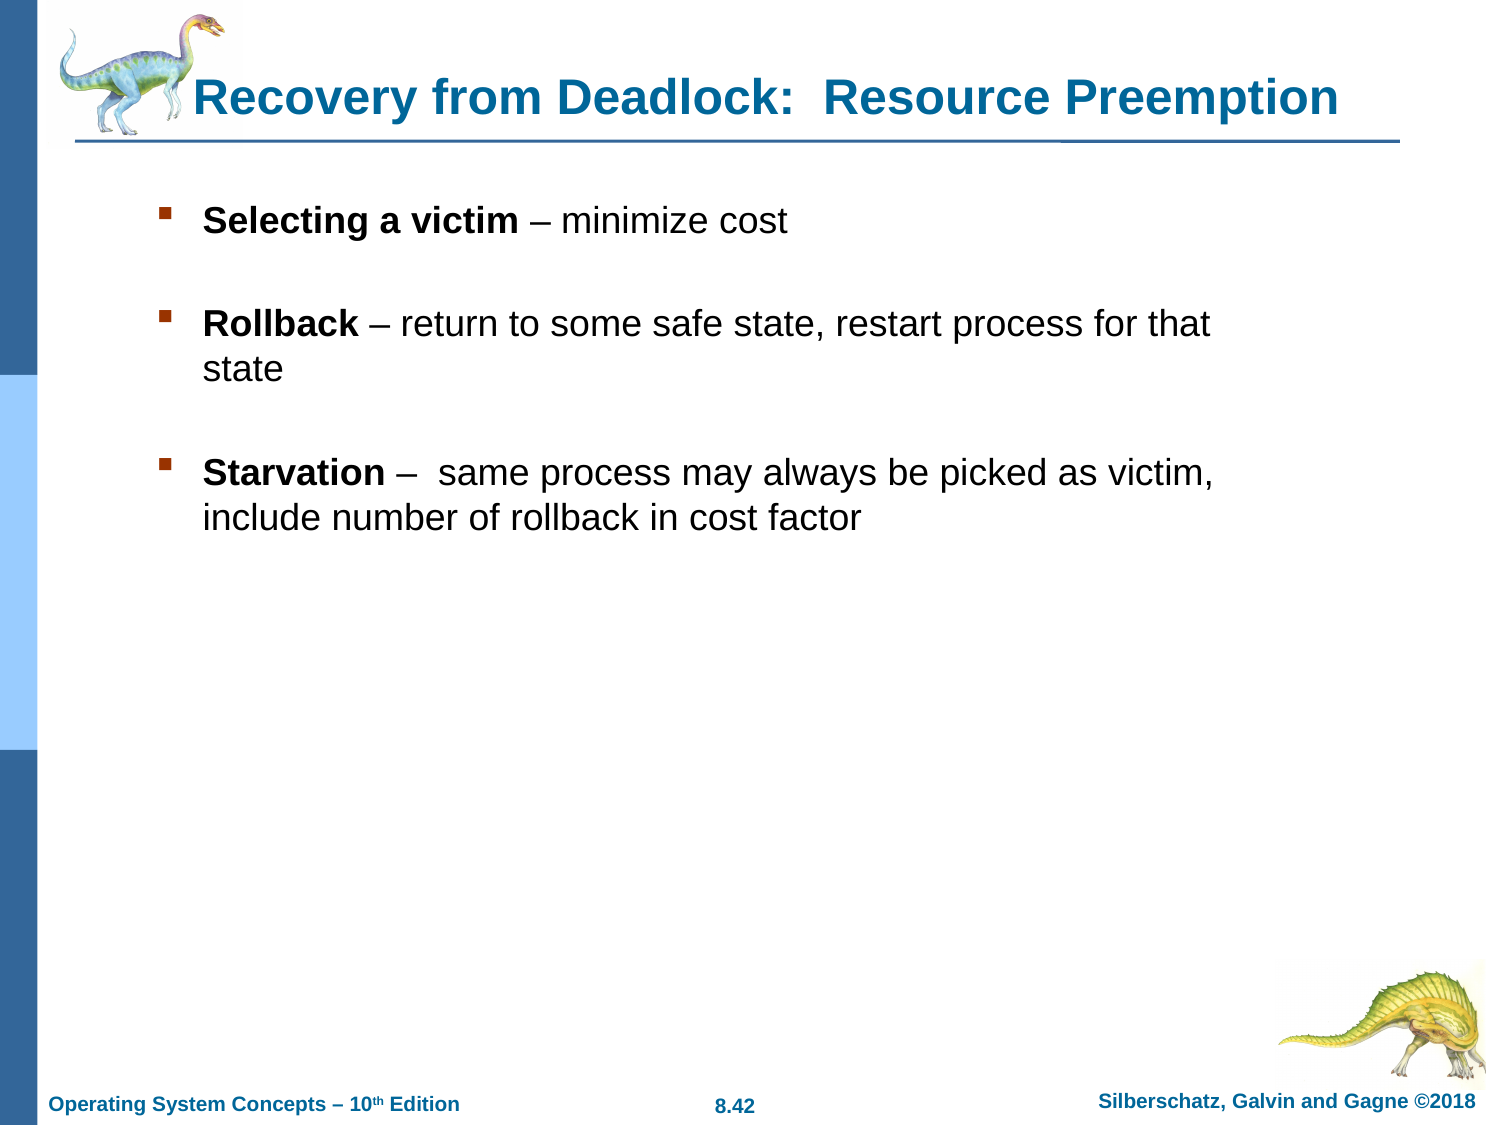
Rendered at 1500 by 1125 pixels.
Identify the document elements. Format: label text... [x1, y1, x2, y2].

picture [46, 0, 243, 149]
title Recovery from Deadlock: Resource Preemption [108, 57, 1425, 133]
list Selecting a victim – minimize cost Rollback – return to some safe state, restart process for that state Starvation – same process may always be picked as victim, include number of rollback in cost factor [140, 188, 1257, 925]
picture [1275, 959, 1486, 1090]
